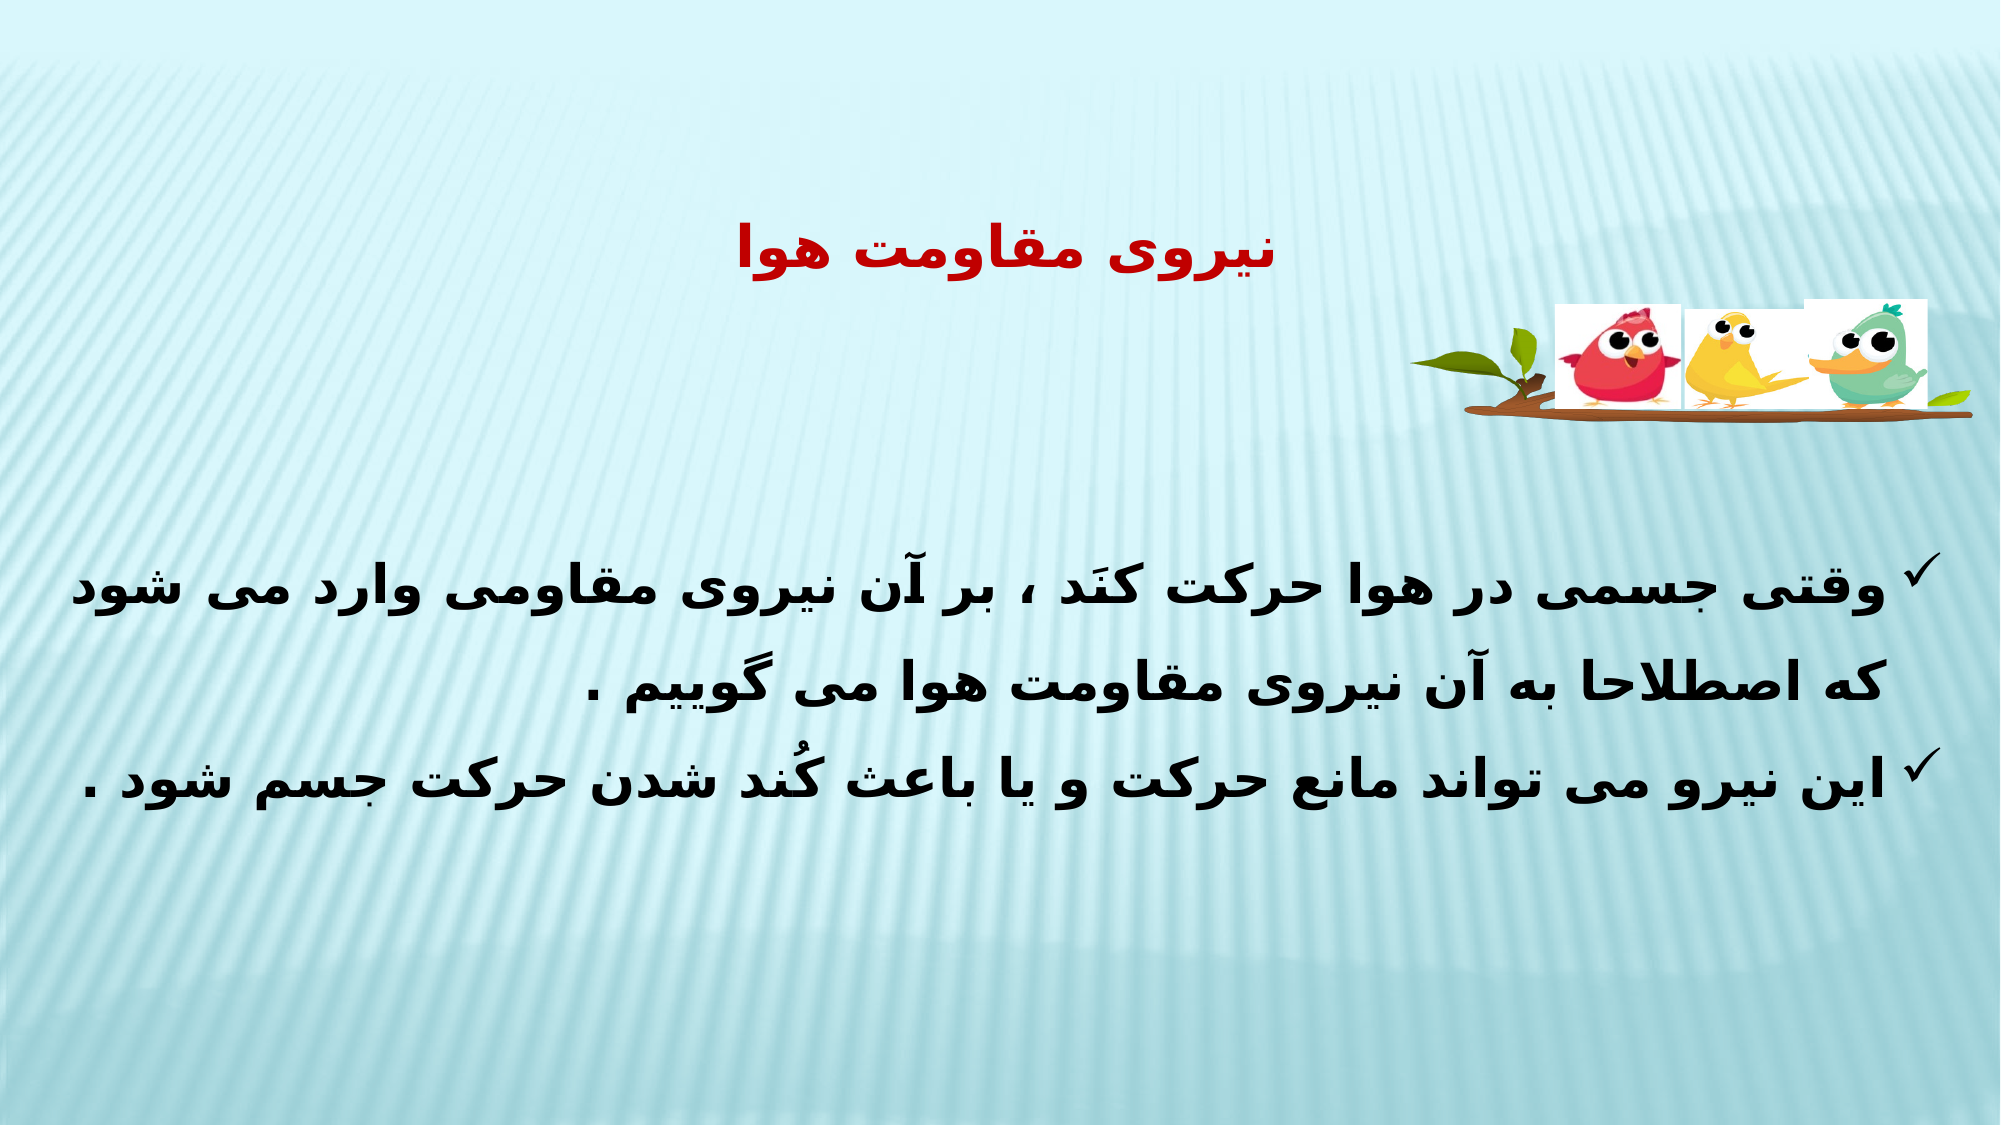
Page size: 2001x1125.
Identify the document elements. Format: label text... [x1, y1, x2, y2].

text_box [1410, 299, 1974, 426]
text_box وقتی جسمی در هوا حرکت کنَد ، بر آن نیروی مقاومی وارد می شود که اصطلاحا به آن نیروی مقاومت هوا می گوییم . این نیرو می تواند مانع حرکت و یا باعث کُند شدن حرکت جسم شود . [54, 509, 1960, 817]
text_box نیروی مقاومت هوا [720, 201, 1294, 287]
